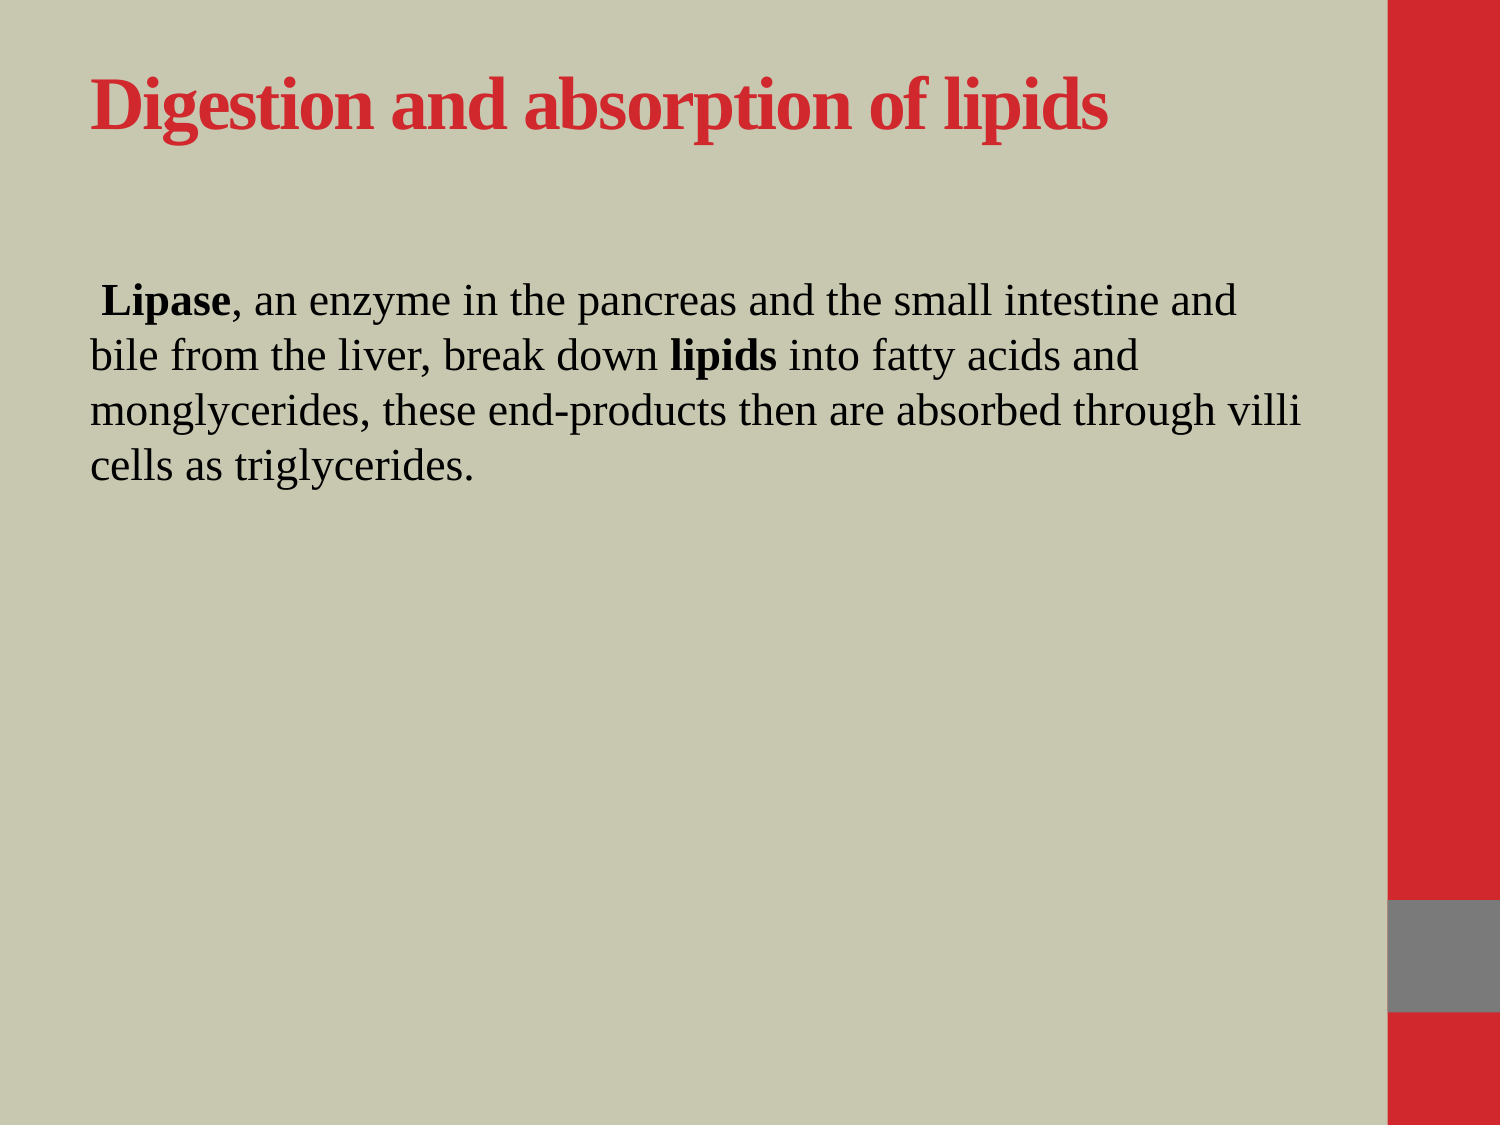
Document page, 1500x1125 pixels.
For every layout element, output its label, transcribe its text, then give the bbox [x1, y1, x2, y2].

title Digestion and absorption of lipids [75, 45, 1325, 233]
list Lipase, an enzyme in the pancreas and the small intestine and bile from the liver, break down lipids into fatty acids and monglycerides, these end-products then are absorbed through villi cells as triglycerides. [75, 262, 1325, 1050]
